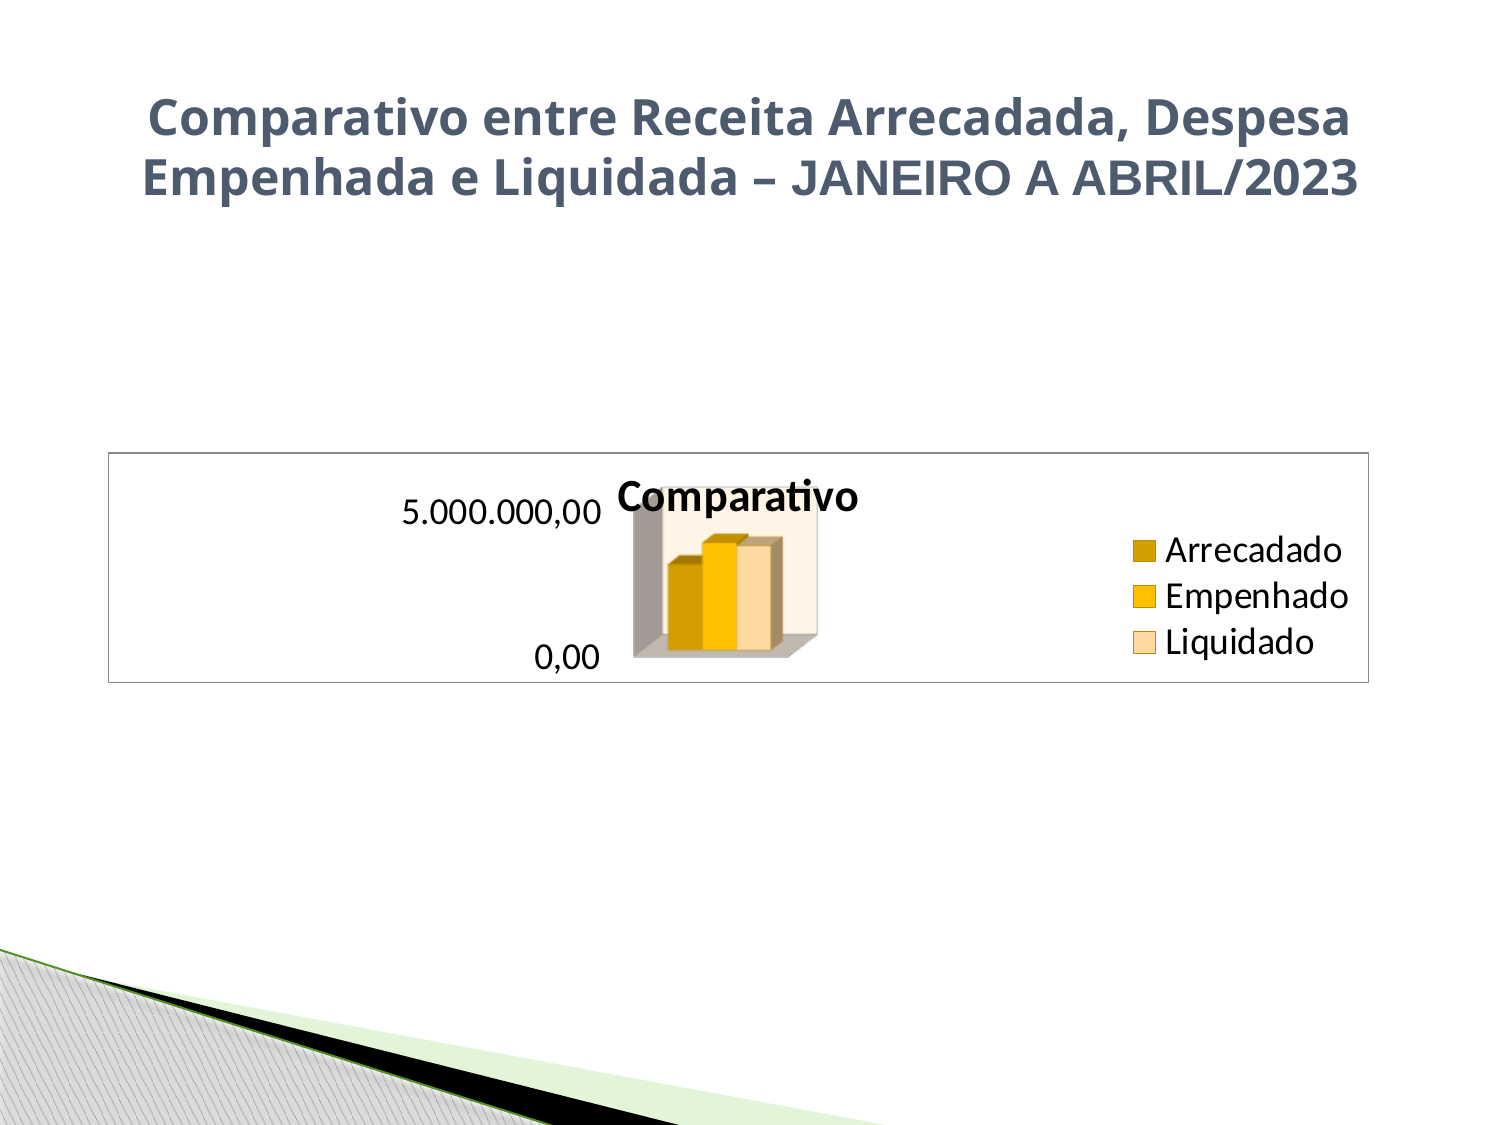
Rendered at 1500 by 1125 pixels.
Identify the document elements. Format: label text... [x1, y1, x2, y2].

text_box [99, 443, 1377, 692]
text_box Comparativo entre Receita Arrecadada, Despesa Empenhada e Liquidada – JANEIRO A ABRIL/2023 [74, 78, 1425, 244]
